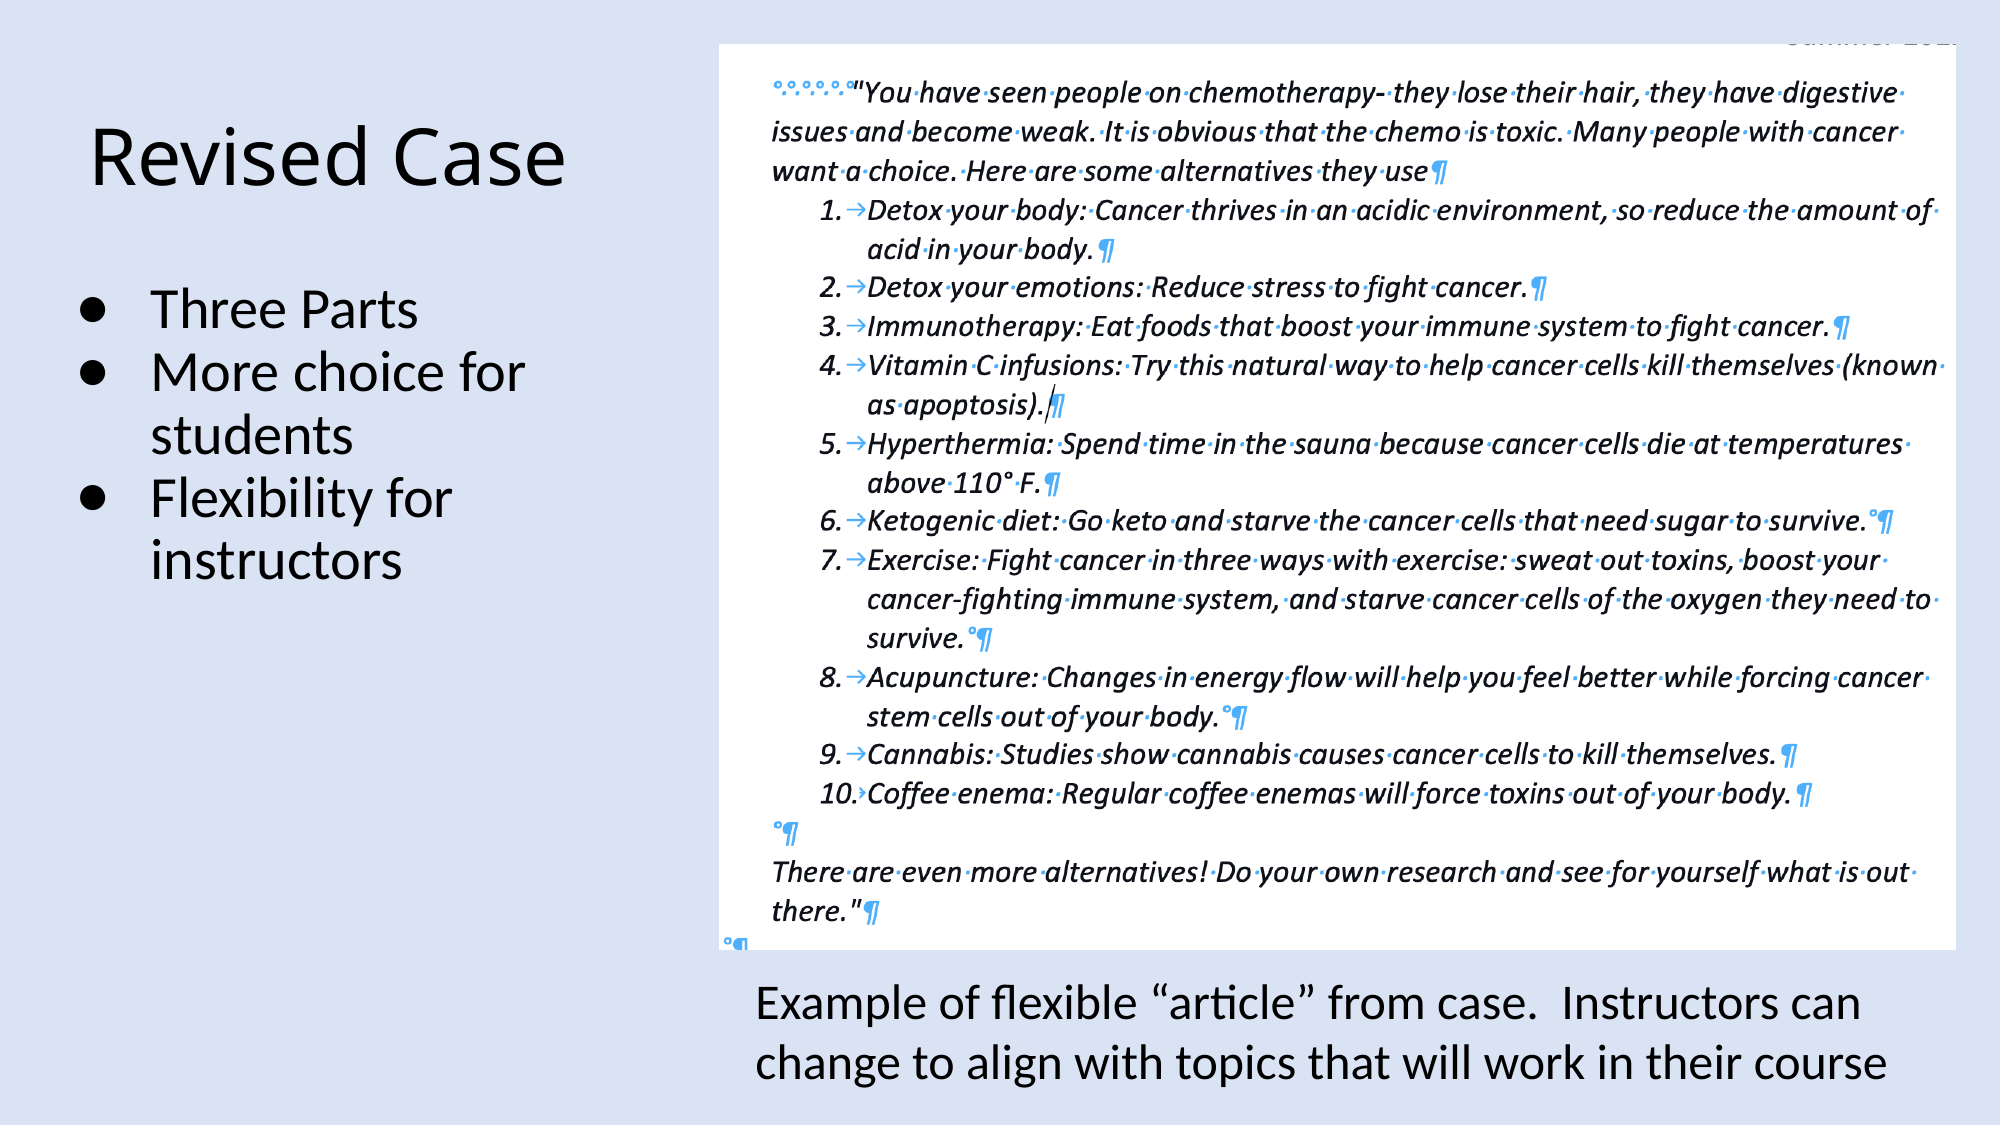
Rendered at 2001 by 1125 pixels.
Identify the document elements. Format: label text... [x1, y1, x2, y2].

picture [719, 44, 1956, 950]
list Three Parts More choice for students Flexibility for instructors [30, 258, 720, 1006]
text_box Example of flexible “article” from case. Instructors can change to align with topics that will work in their course [735, 949, 2000, 1110]
title Revised Case [68, 97, 719, 223]
